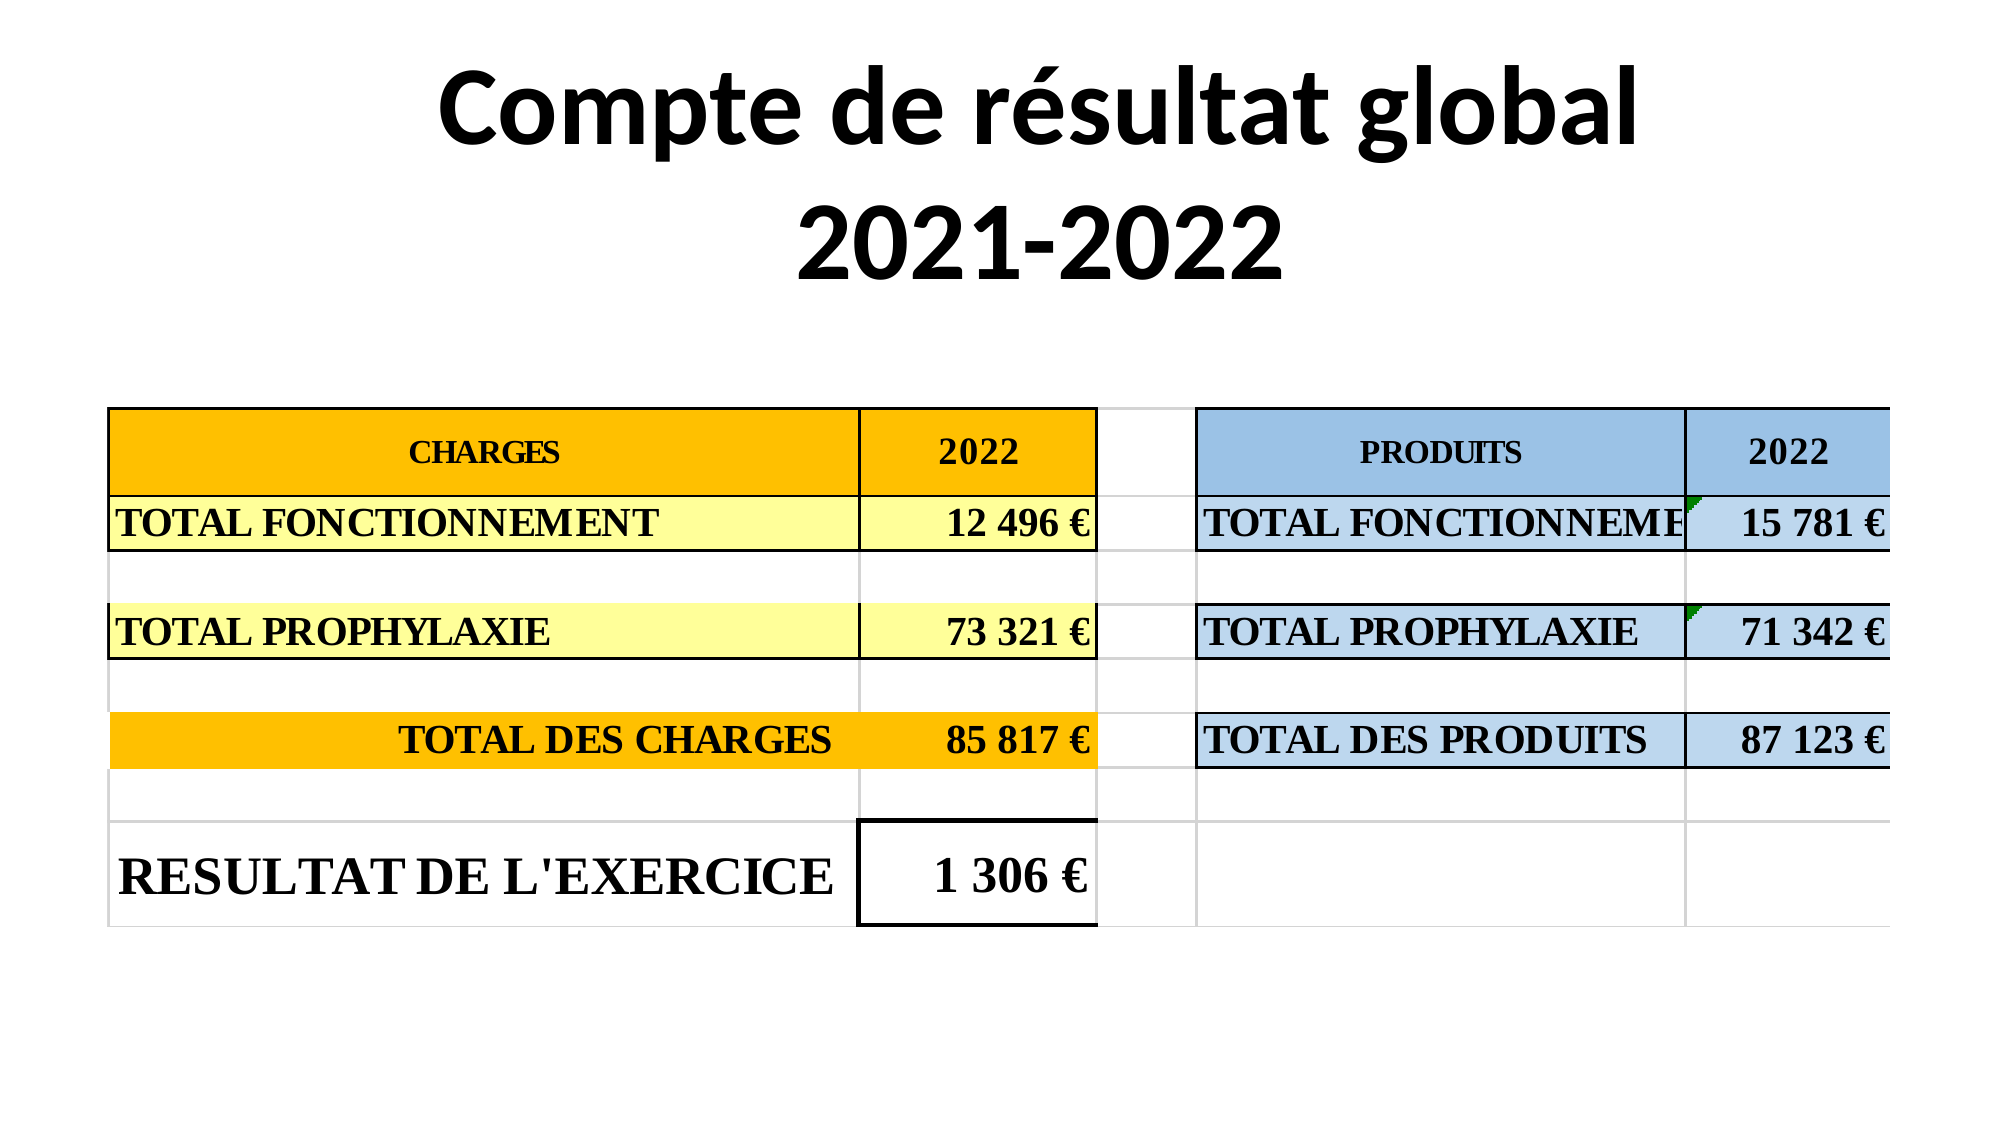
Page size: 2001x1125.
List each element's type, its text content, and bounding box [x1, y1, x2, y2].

picture [107, 407, 1893, 929]
text_box Compte de résultat global 2021-2022 [282, 24, 1799, 310]
